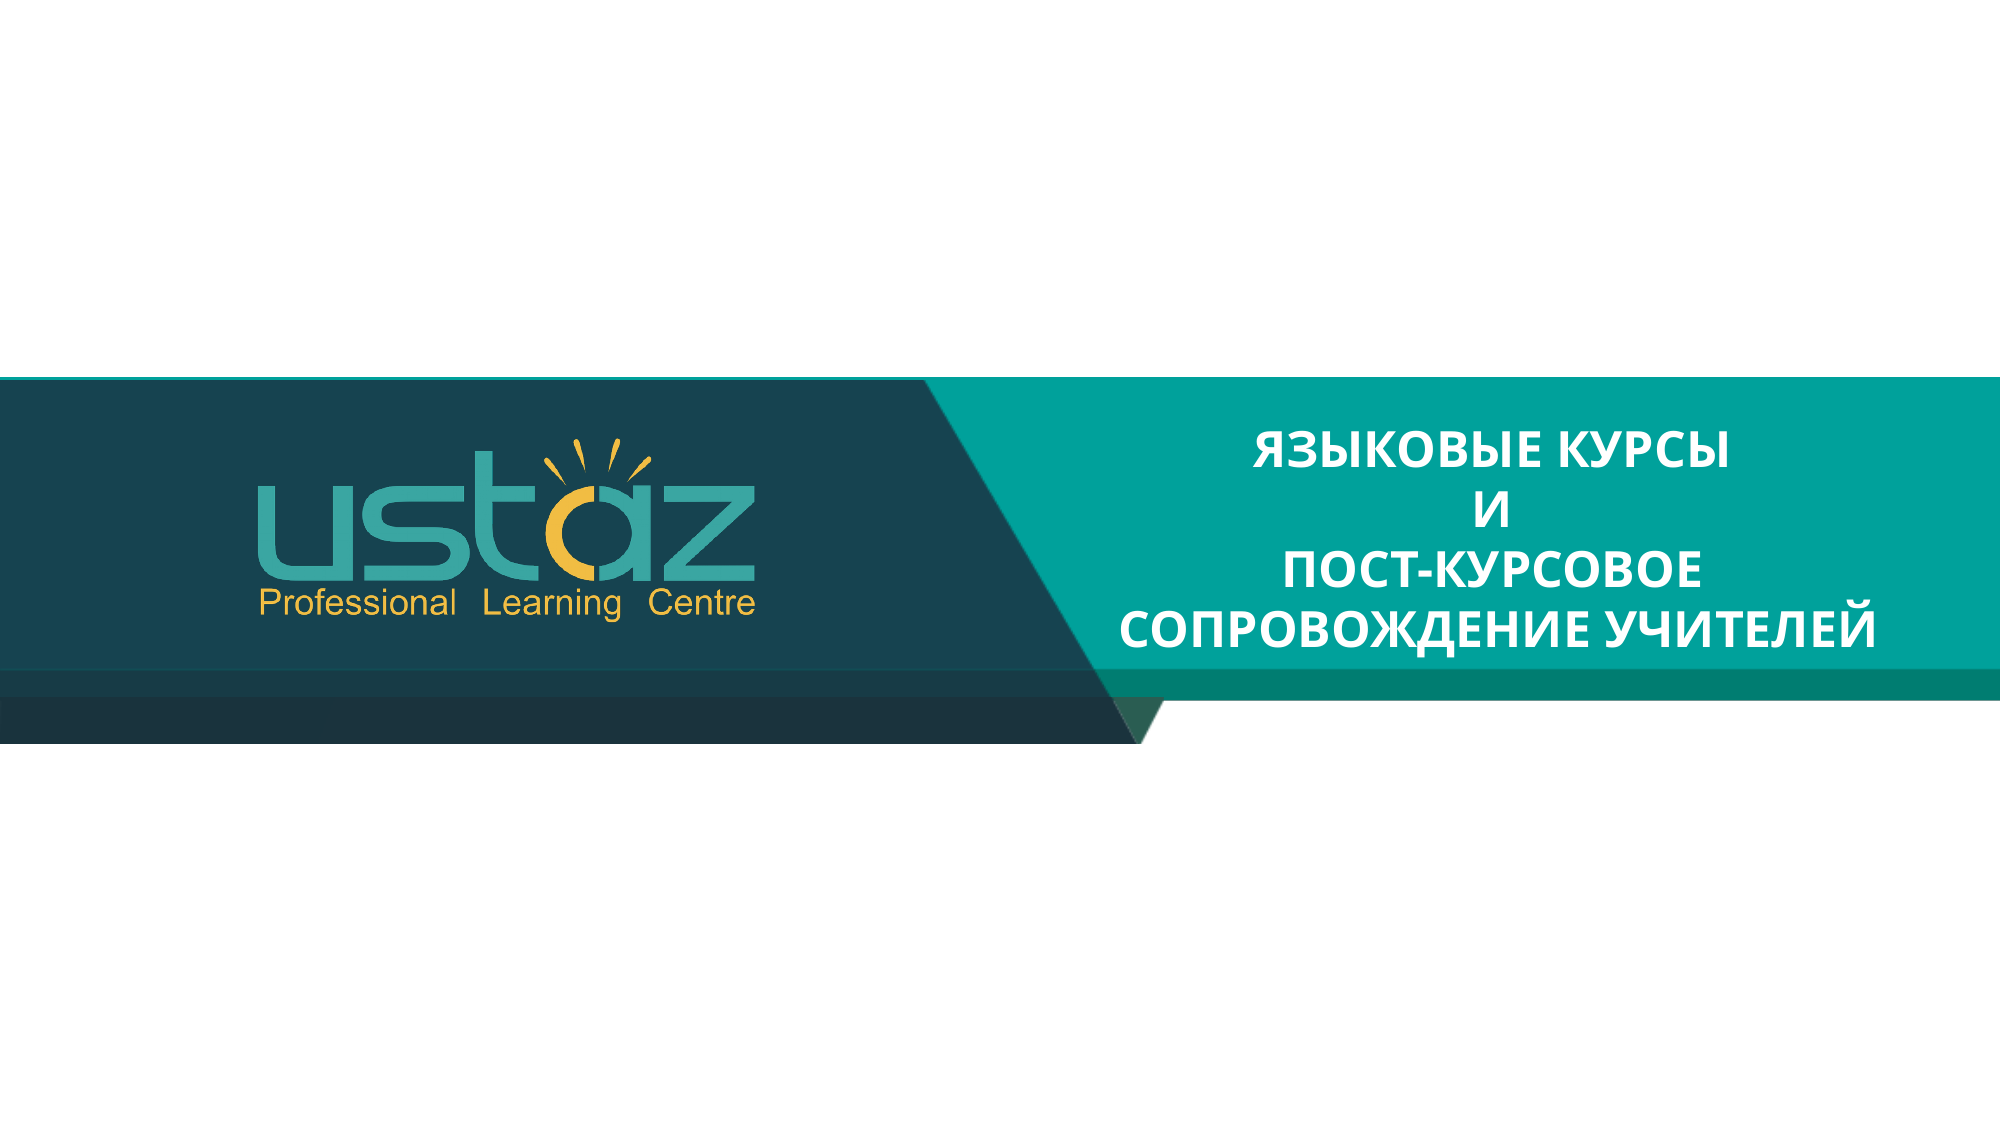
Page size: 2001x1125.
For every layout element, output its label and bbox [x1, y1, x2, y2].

picture [0, 377, 2000, 744]
